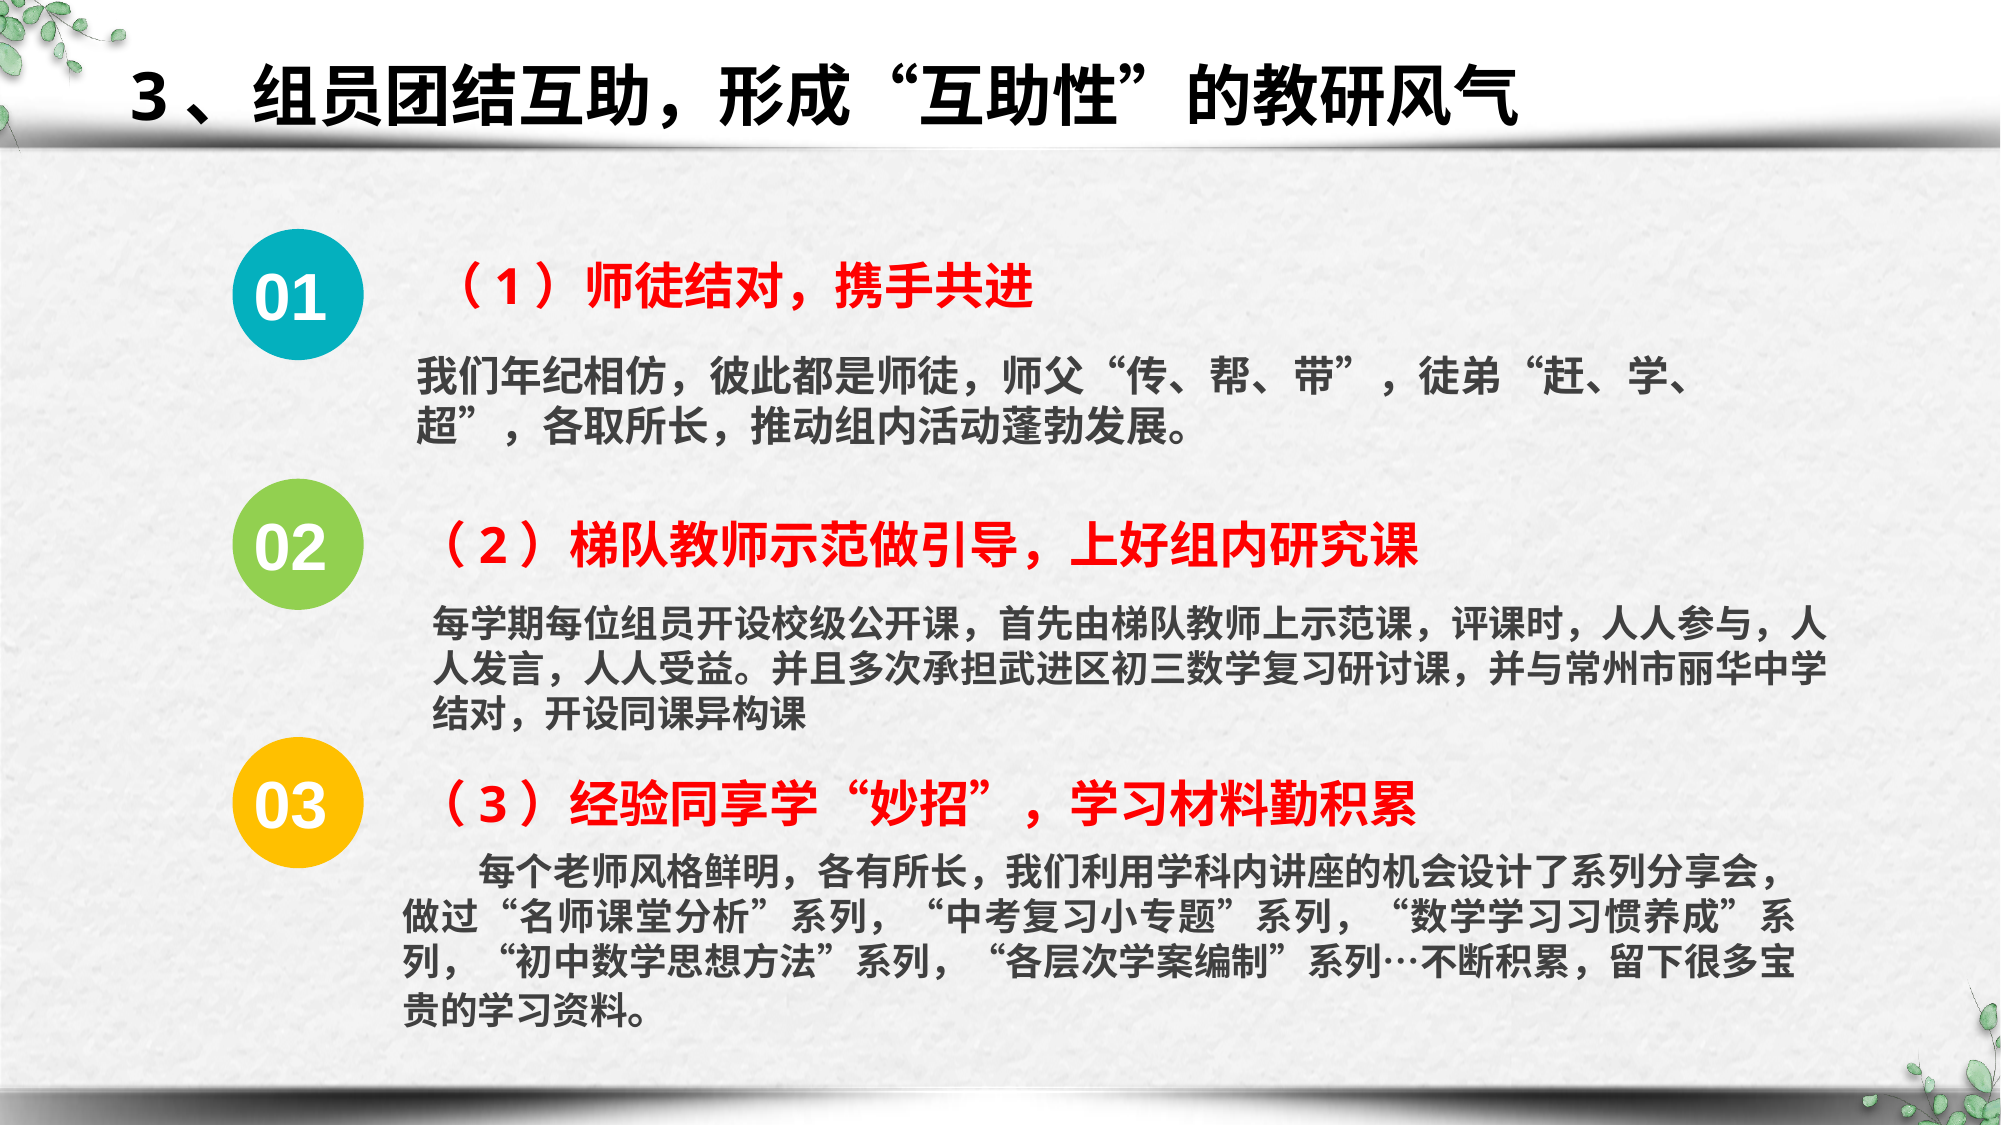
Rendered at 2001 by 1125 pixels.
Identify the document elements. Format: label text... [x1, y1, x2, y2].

text_box [232, 518, 238, 571]
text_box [367, 38, 1633, 125]
text_box （2）梯队教师示范做引导，上好组内研究课 [401, 508, 1490, 582]
text_box [253, 478, 364, 610]
text_box 每个老师风格鲜明，各有所长，我们利用学科内讲座的机会设计了系列分享会，做过“名师课堂分析”系列，“中考复习小专题”系列，“数学学习习惯养成”系列，“初中数学思想方法”系列，“各层次学案编制”系列…不断积累，留下很多宝贵的学习资料。 [387, 840, 1812, 1041]
text_box 02 [238, 496, 343, 592]
text_box （1）师徒结对，携手共进 [417, 246, 1192, 322]
picture [0, 0, 2001, 1125]
text_box 3、组员团结互助，形成“互助性”的教研风气 [115, 46, 1812, 142]
text_box [252, 228, 364, 361]
text_box 03 [238, 754, 343, 850]
text_box 我们年纪相仿，彼此都是师徒，师父“传、帮、带”，徒弟“赶、学、超”，各取所长，推动组内活动蓬勃发展。 [401, 342, 1725, 508]
text_box 每学期每位组员开设校级公开课，首先由梯队教师上示范课，评课时，人人参与，人人发言，人人受益。并且多次承担武进区初三数学复习研讨课，并与常州市丽华中学结对，开设同课异构课 [417, 592, 1844, 743]
text_box 01 [238, 246, 343, 342]
text_box [232, 776, 238, 829]
text_box [232, 268, 238, 321]
text_box （3）经验同享学“妙招”，学习材料勤积累 [401, 764, 1541, 840]
text_box [252, 737, 364, 869]
